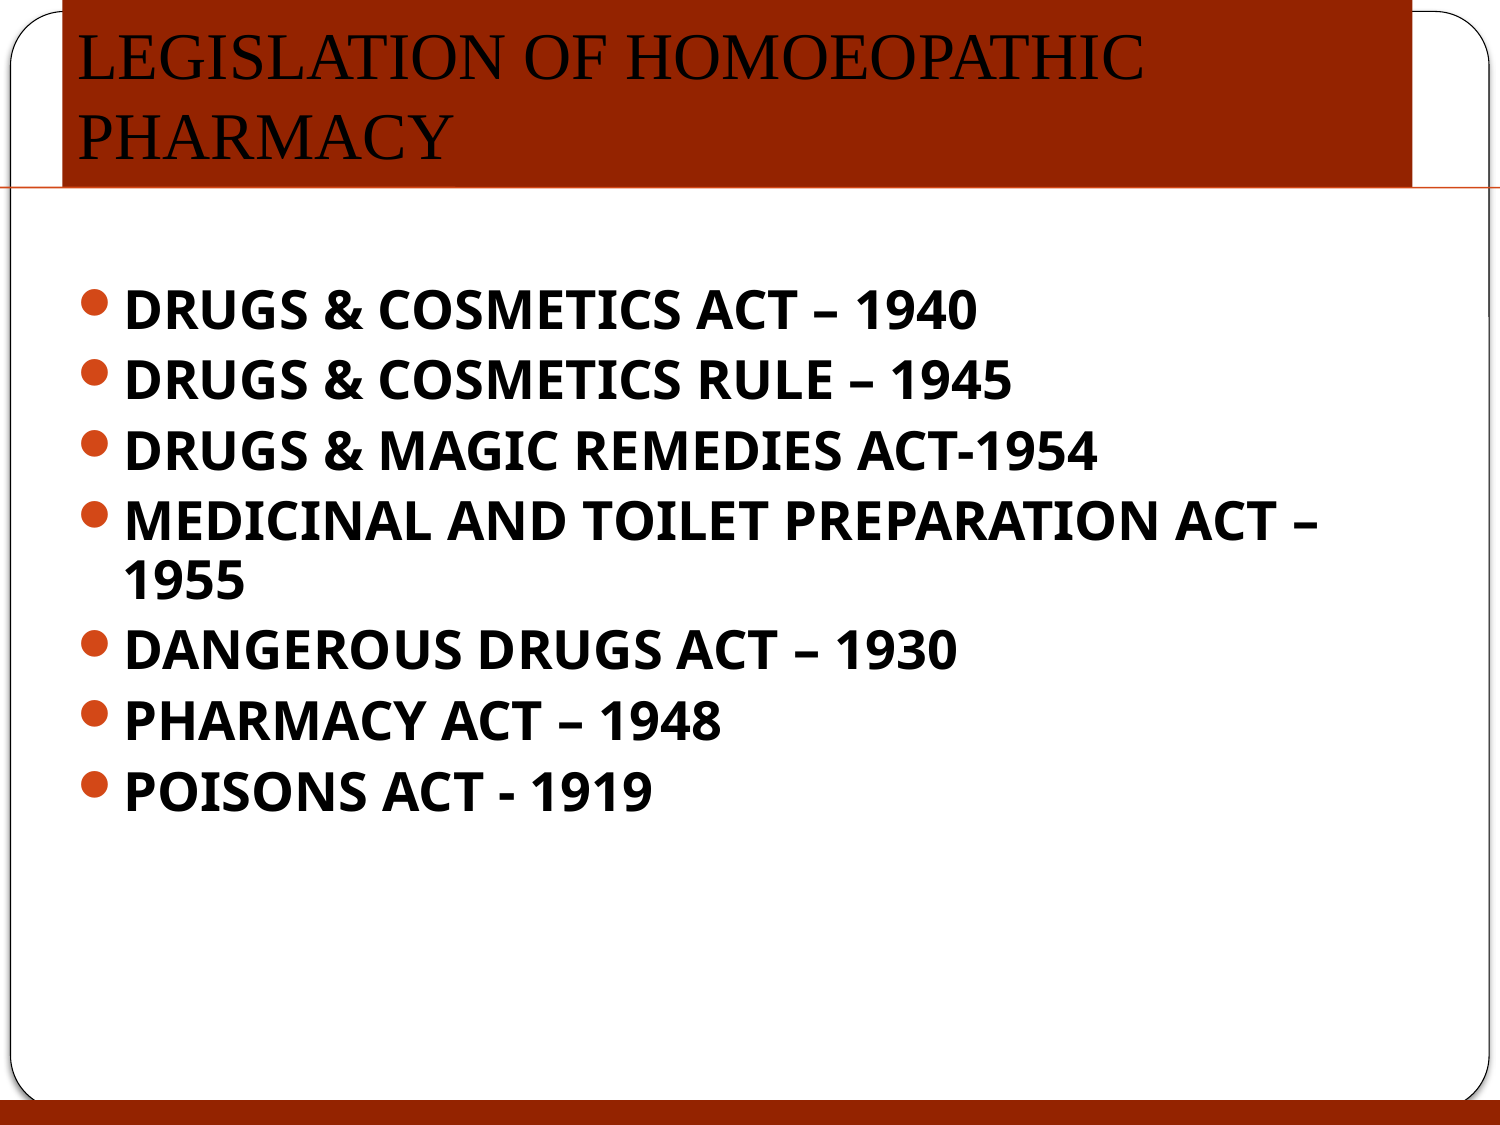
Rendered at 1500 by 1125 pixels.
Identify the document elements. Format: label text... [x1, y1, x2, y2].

text_box [0, 1100, 1500, 1125]
title LEGISLATION OF HOMOEOPATHIC PHARMACY [62, 0, 1413, 187]
list DRUGS & COSMETICS ACT – 1940 DRUGS & COSMETICS RULE – 1945 DRUGS & MAGIC REMEDIES ACT-1954 MEDICINAL AND TOILET PREPARATION ACT – 1955 DANGEROUS DRUGS ACT – 1930 PHARMACY ACT – 1948 POISONS ACT - 1919 [62, 275, 1425, 1018]
